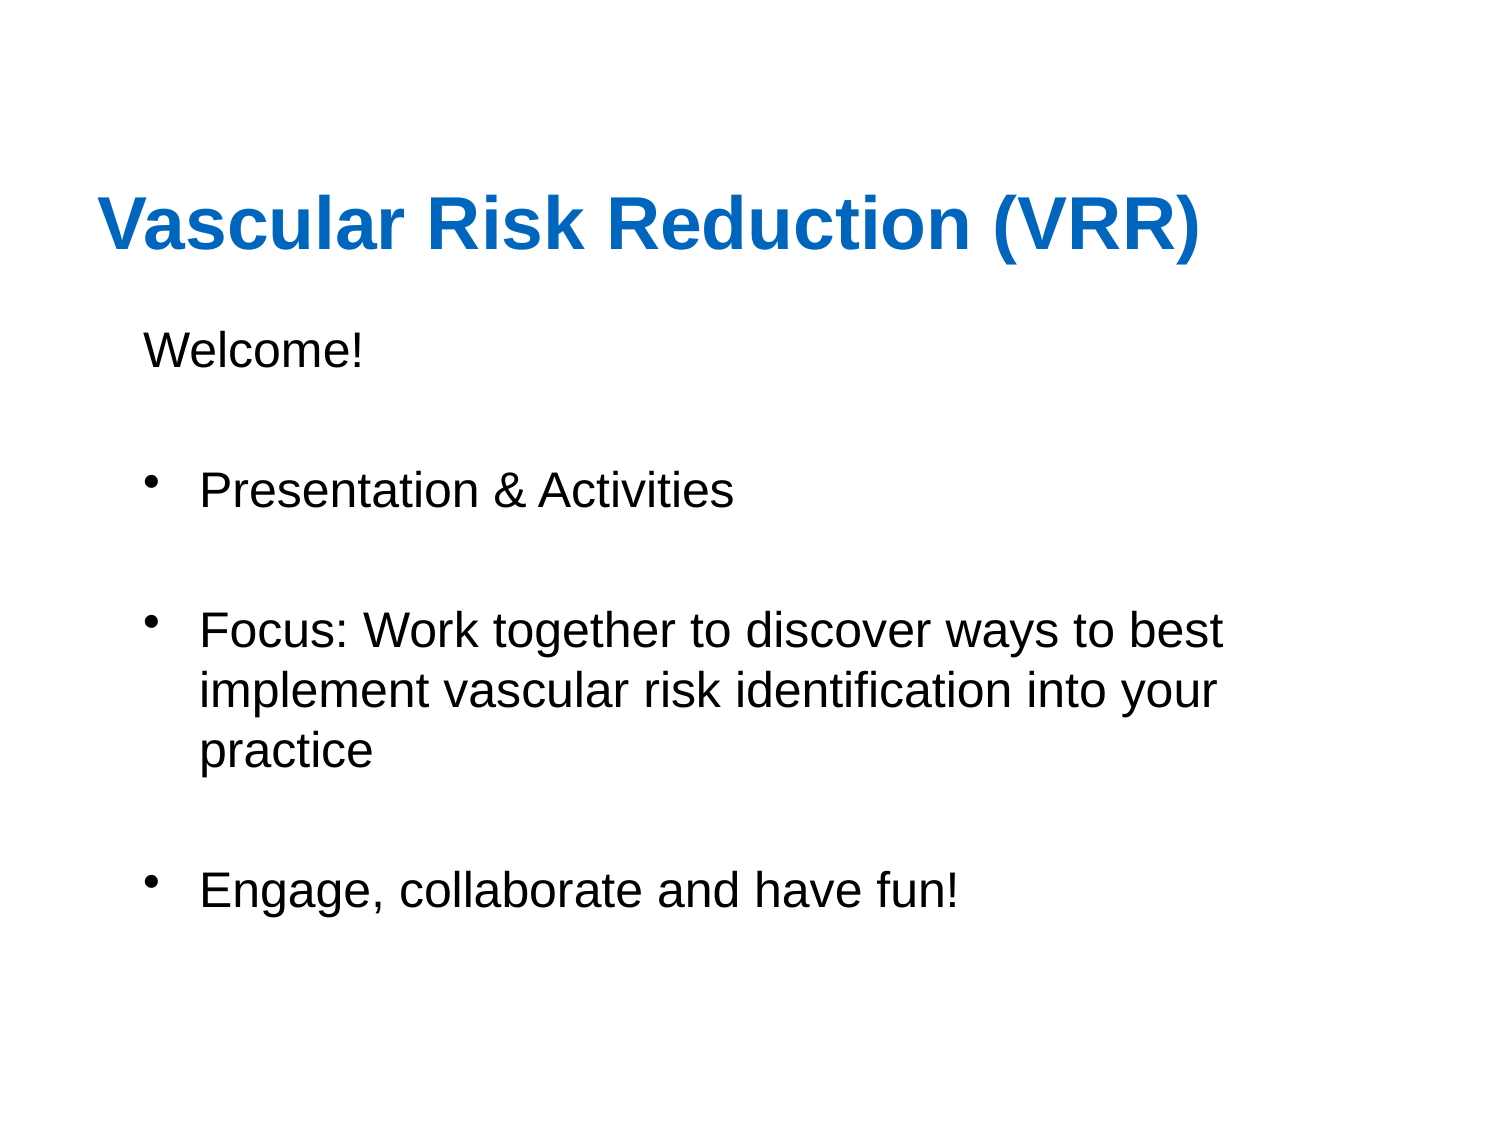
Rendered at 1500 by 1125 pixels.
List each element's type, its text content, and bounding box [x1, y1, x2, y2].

list Welcome! Presentation & Activities Focus: Work together to discover ways to best implement vascular risk identification into your practice Engage, collaborate and have fun! [127, 309, 1365, 970]
title Vascular Risk Reduction (VRR) [41, 125, 1458, 314]
